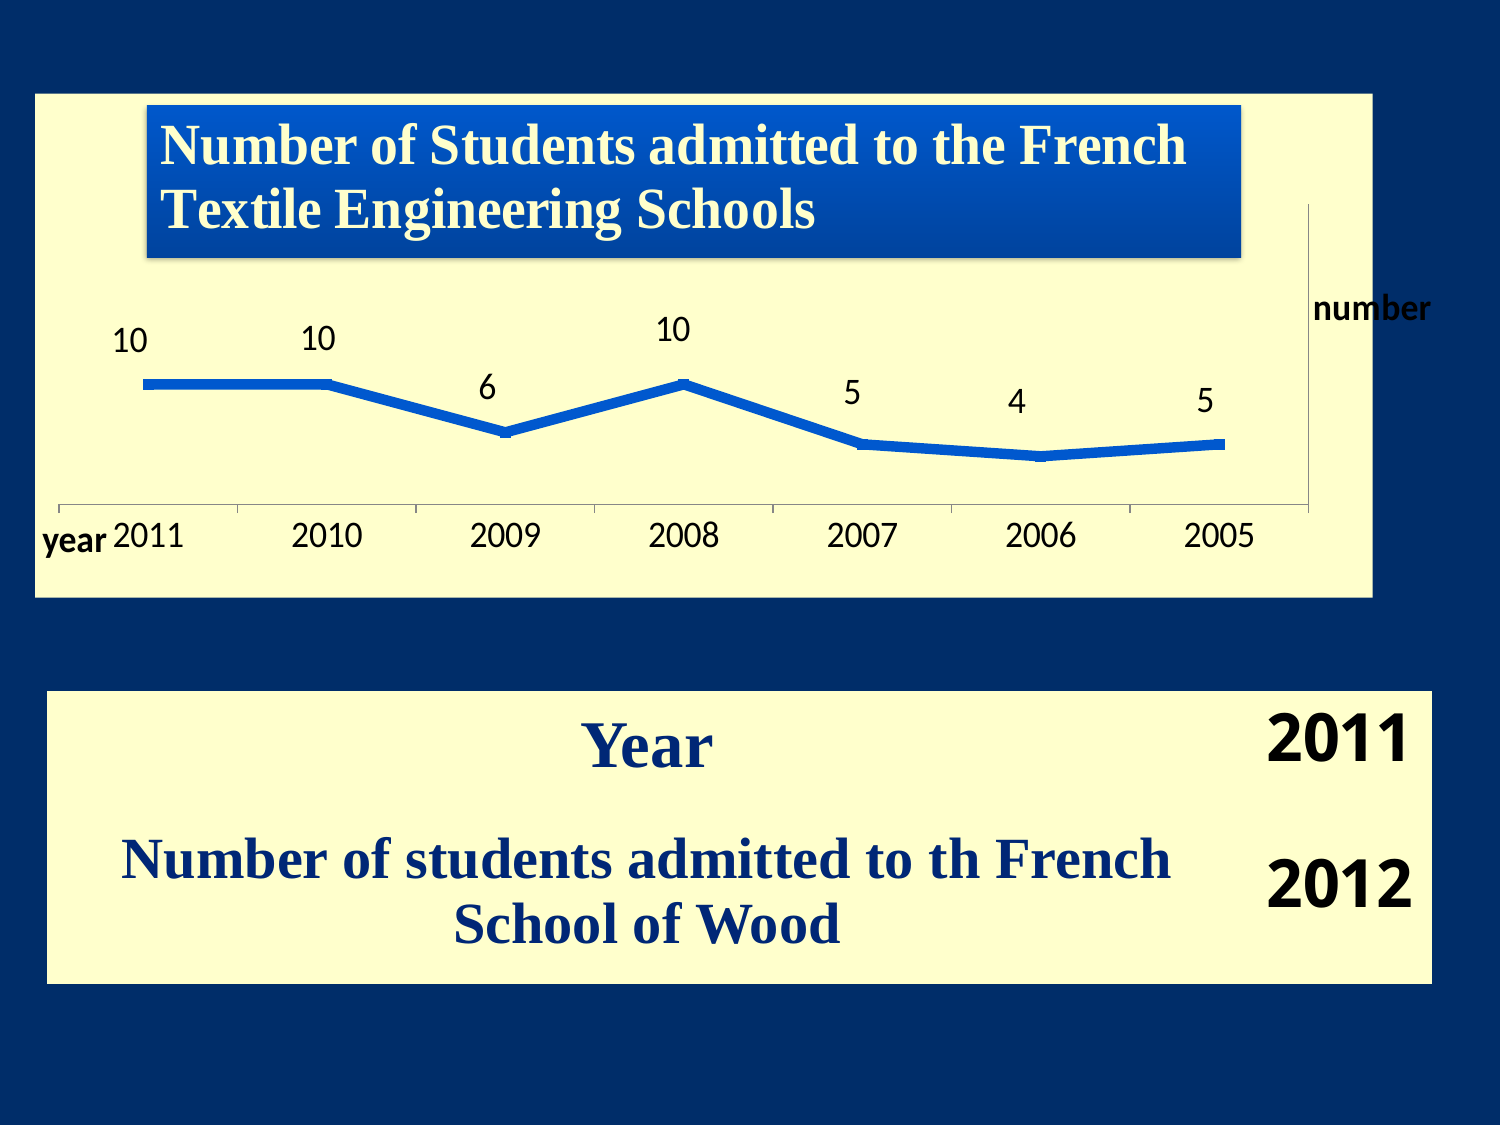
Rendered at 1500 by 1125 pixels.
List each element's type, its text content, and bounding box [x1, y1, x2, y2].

chart [34, 93, 1439, 598]
table_header 2011 [1247, 691, 1432, 798]
table_cell Number of students admitted to th French School of Wood [47, 798, 1247, 984]
table_cell 2012 [1247, 798, 1432, 984]
table_header Year [47, 691, 1247, 798]
